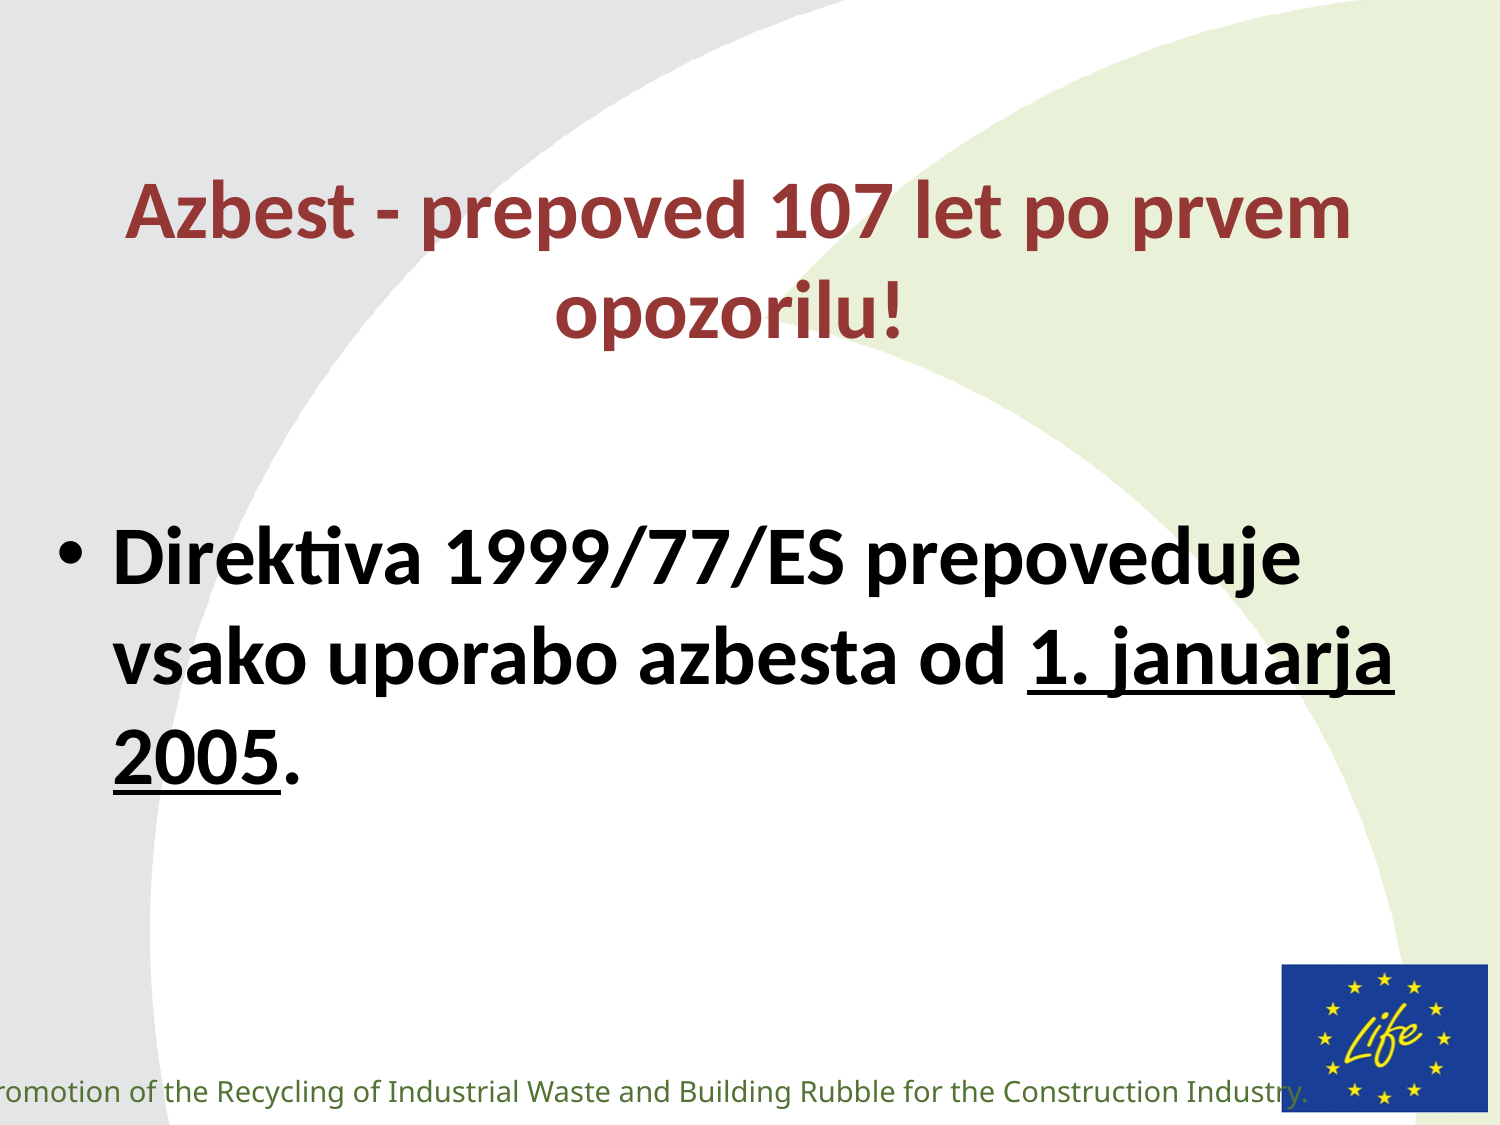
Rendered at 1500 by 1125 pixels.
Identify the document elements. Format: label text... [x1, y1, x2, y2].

title Azbest - prepoved 107 let po prvem opozorilu! [64, 149, 1415, 362]
picture [0, 0, 1500, 1125]
list Direktiva 1999/77/ES prepoveduje vsako uporabo azbesta od 1. januarja 2005. [41, 397, 1459, 1010]
